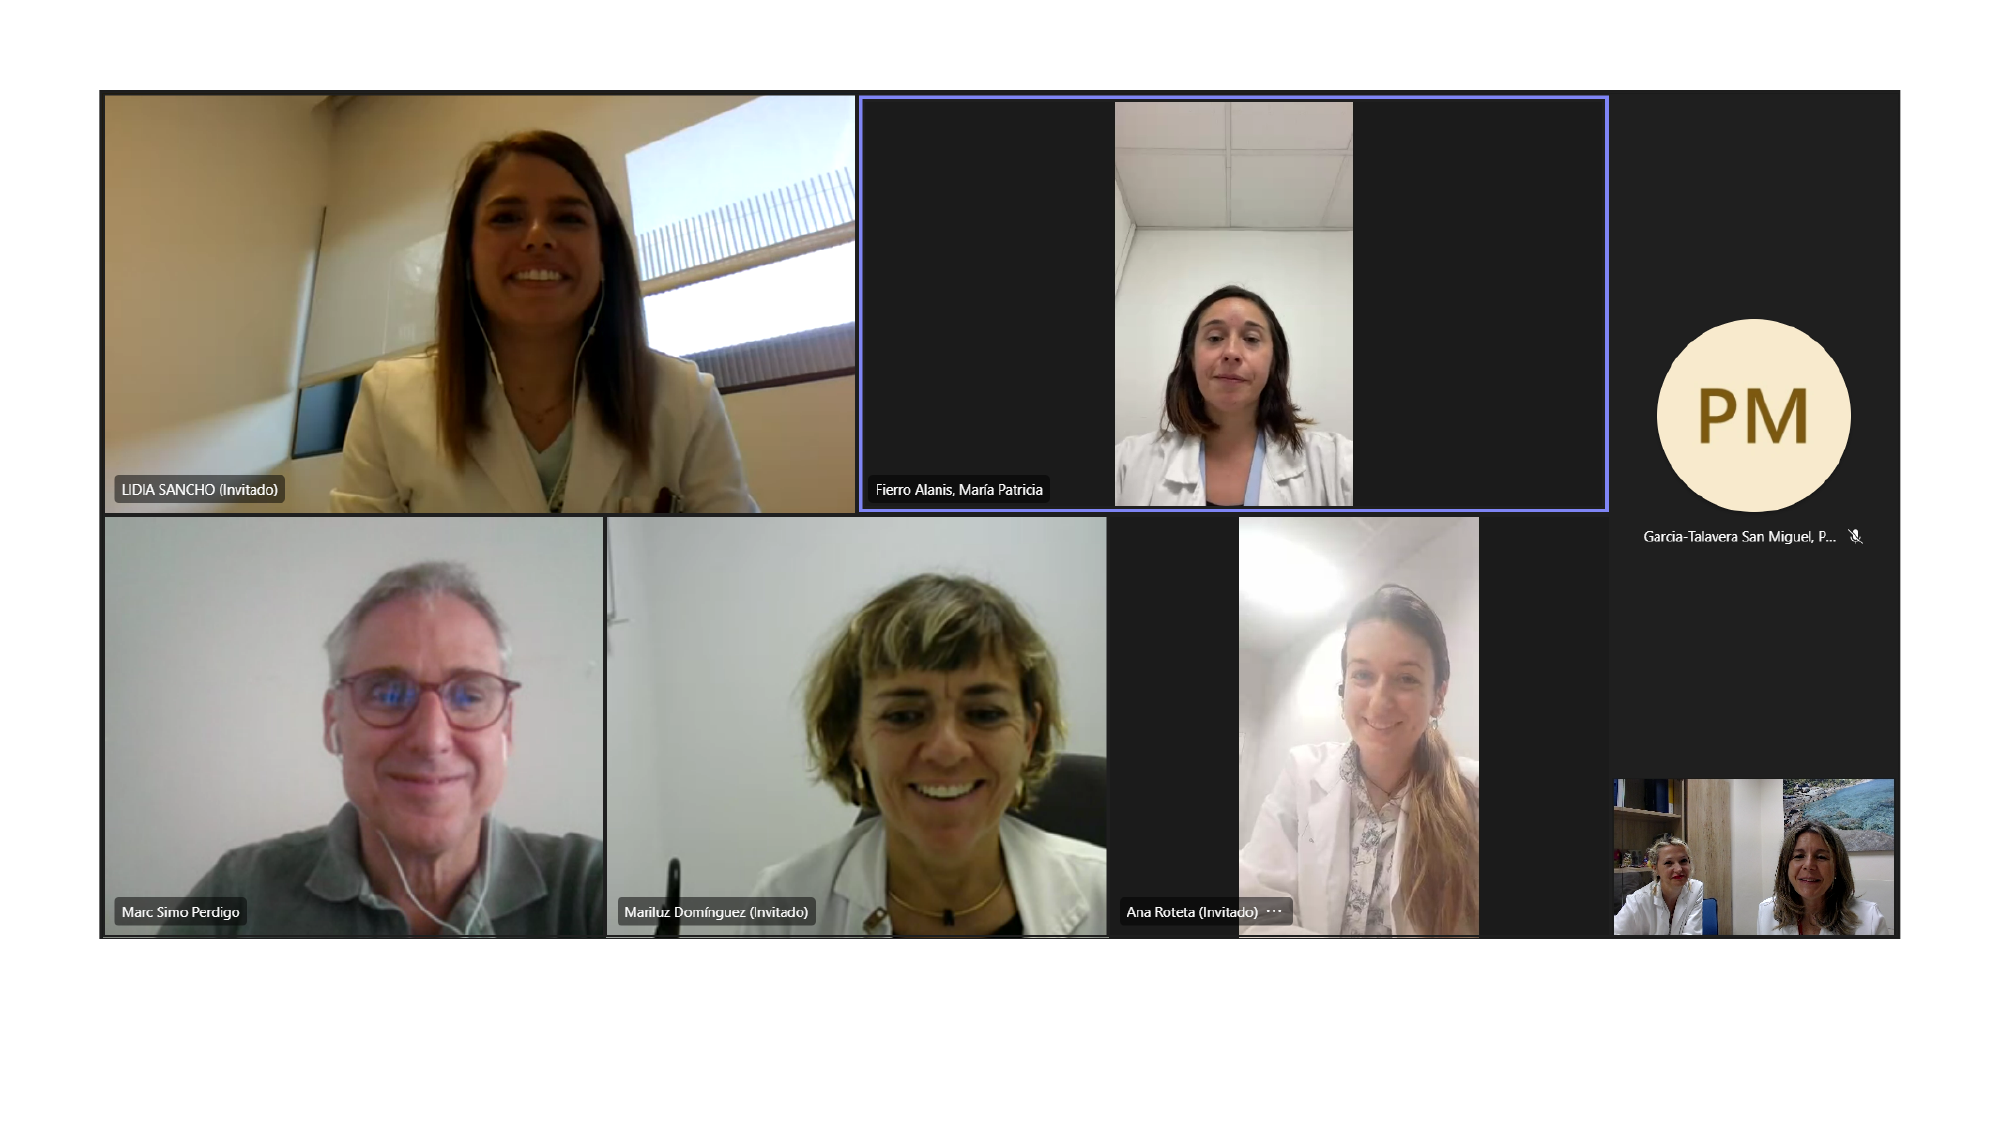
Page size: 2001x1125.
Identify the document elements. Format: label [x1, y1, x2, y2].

picture [99, 90, 1901, 939]
